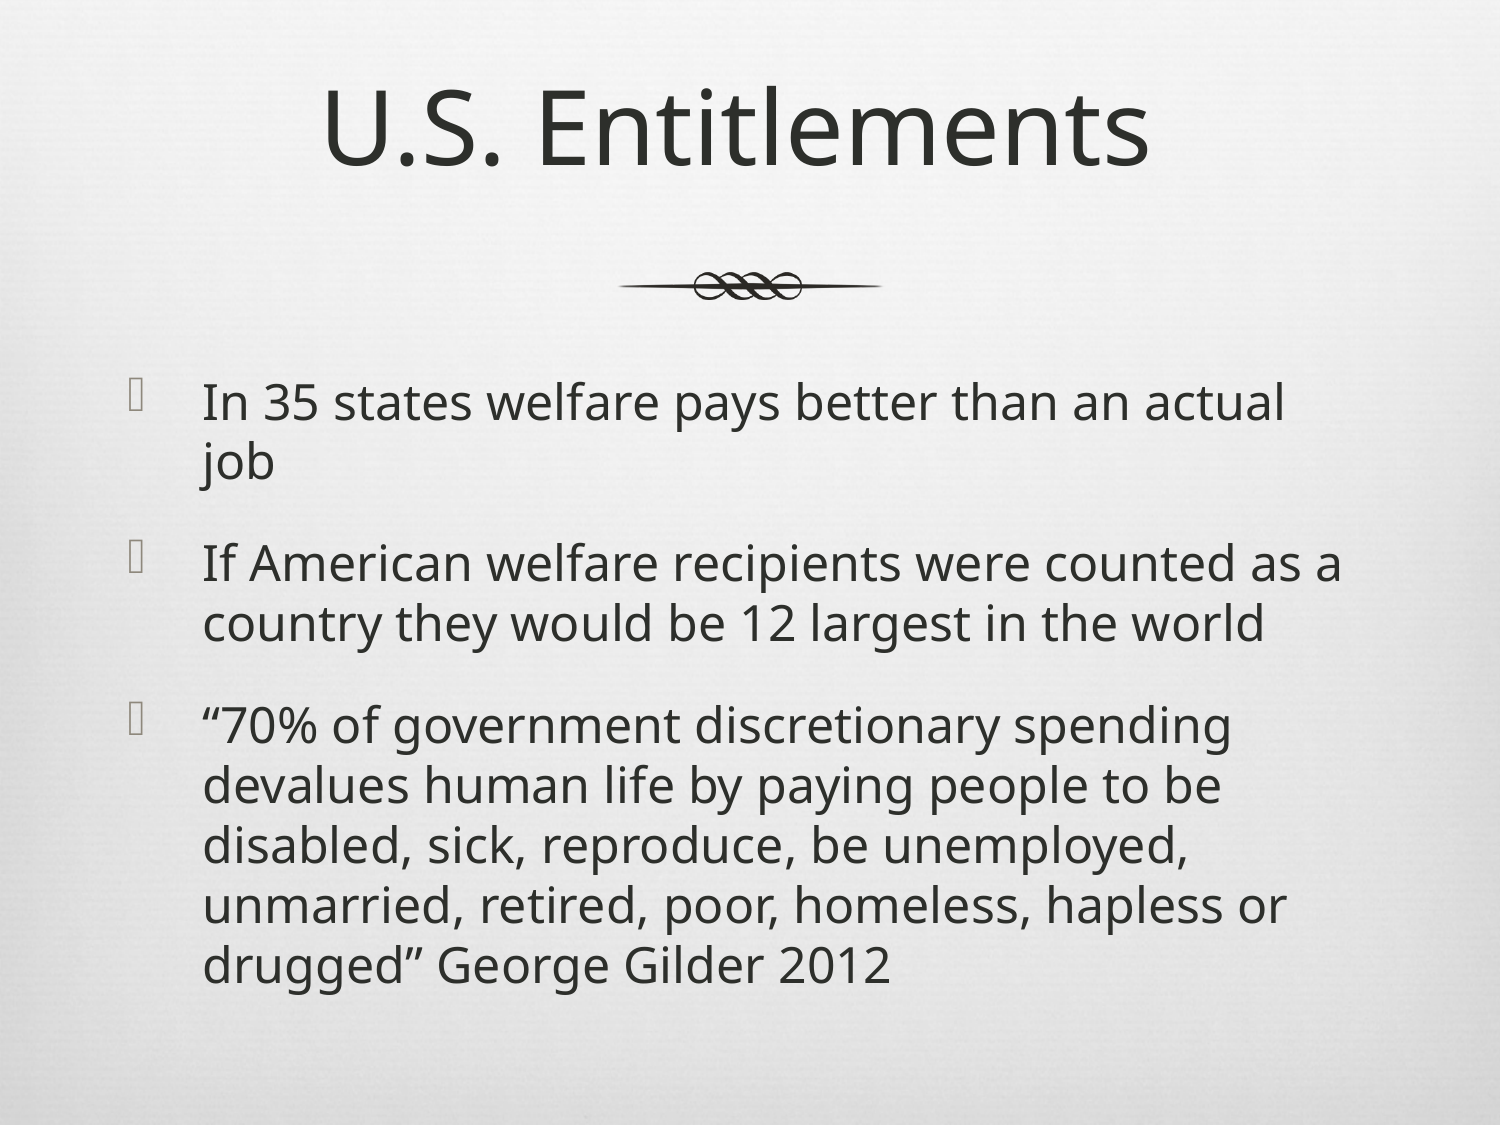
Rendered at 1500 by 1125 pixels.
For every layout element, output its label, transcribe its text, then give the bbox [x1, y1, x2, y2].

picture [615, 272, 885, 300]
title U.S. Entitlements [112, 11, 1388, 236]
list In 35 states welfare pays better than an actual job If American welfare recipients were counted as a country they would be 12 largest in the world “70% of government discretionary spending devalues human life by paying people to be disabled, sick, reproduce, be unemployed, unmarried, retired, poor, homeless, hapless or drugged” George Gilder 2012 [112, 362, 1388, 963]
